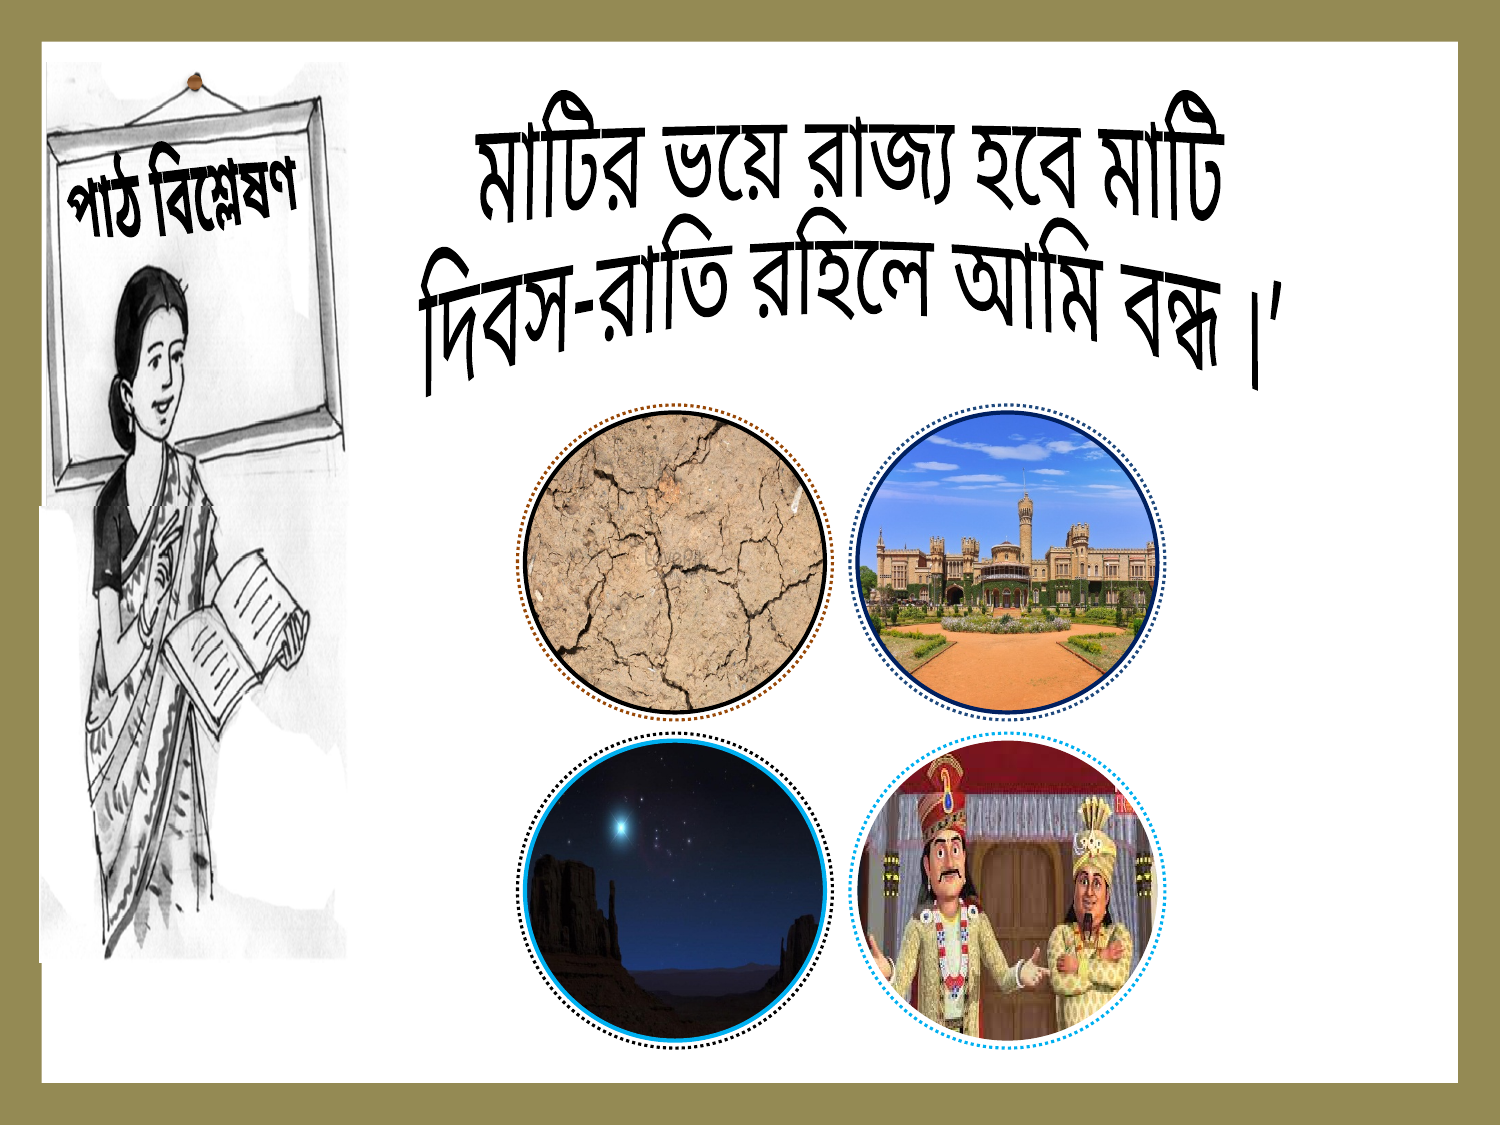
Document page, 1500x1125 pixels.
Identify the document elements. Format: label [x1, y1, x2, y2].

text_box [515, 731, 835, 1051]
text_box [0, 0, 1500, 1125]
text_box [515, 402, 835, 723]
text_box [39, 62, 351, 963]
text_box [847, 731, 1168, 1051]
text_box [847, 402, 1168, 723]
